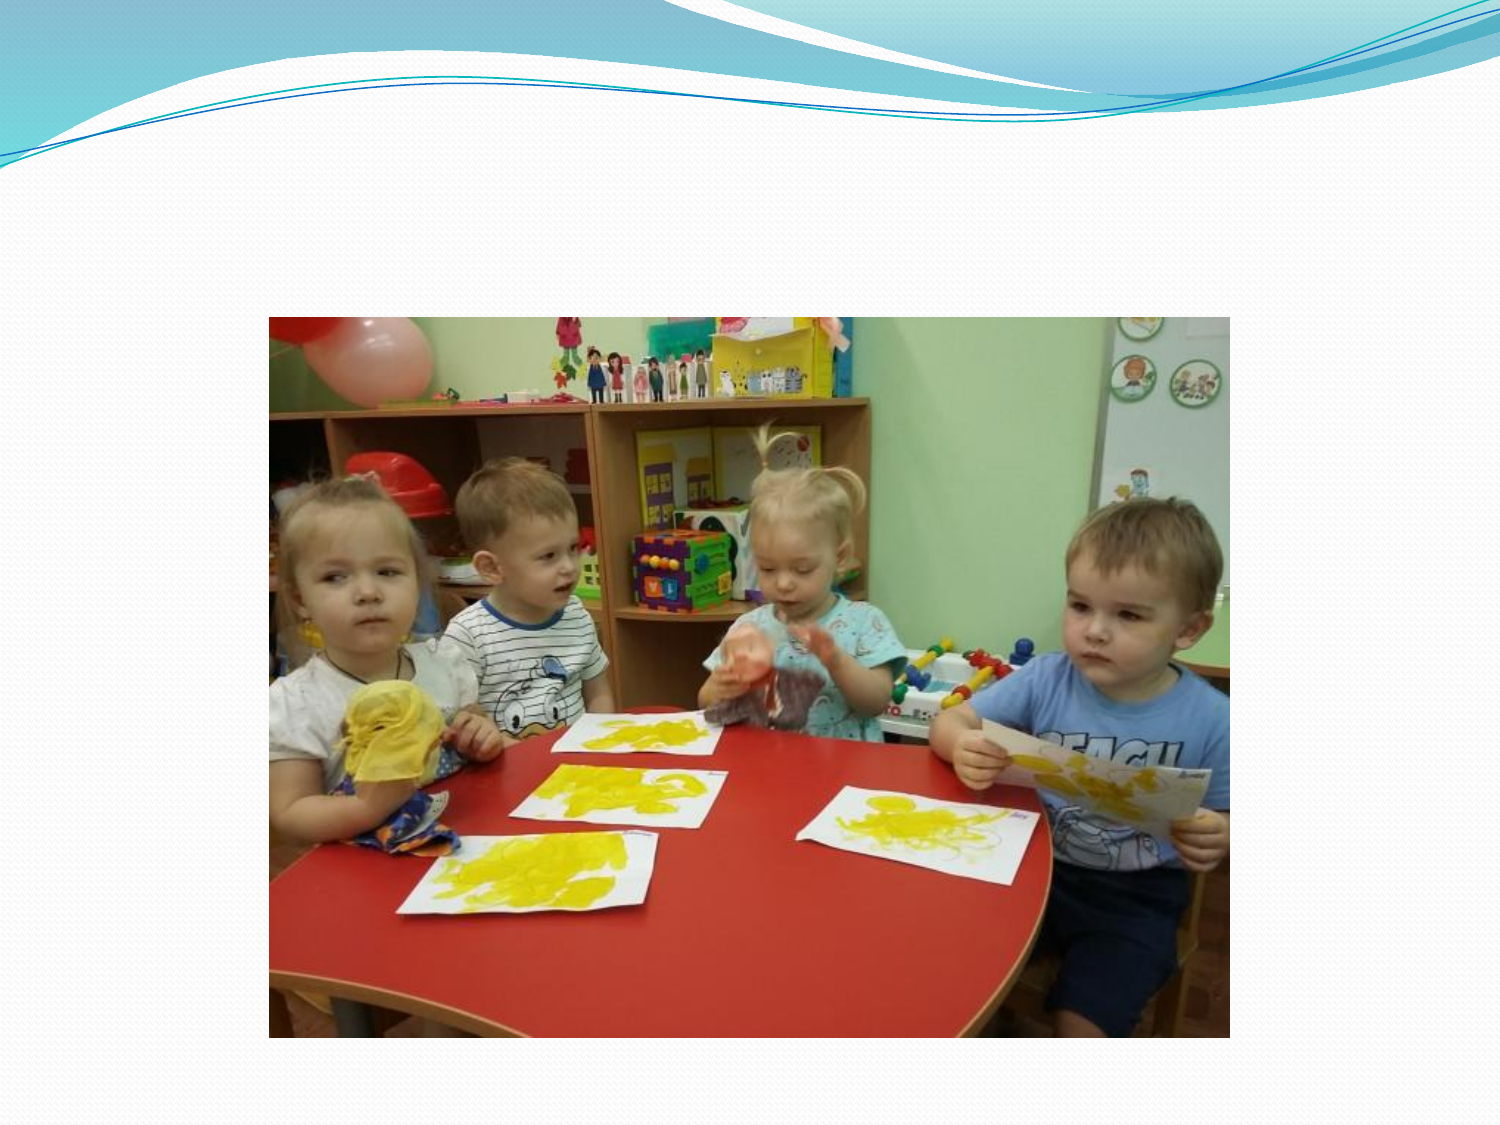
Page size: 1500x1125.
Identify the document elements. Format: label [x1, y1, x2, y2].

list [269, 317, 1231, 1038]
